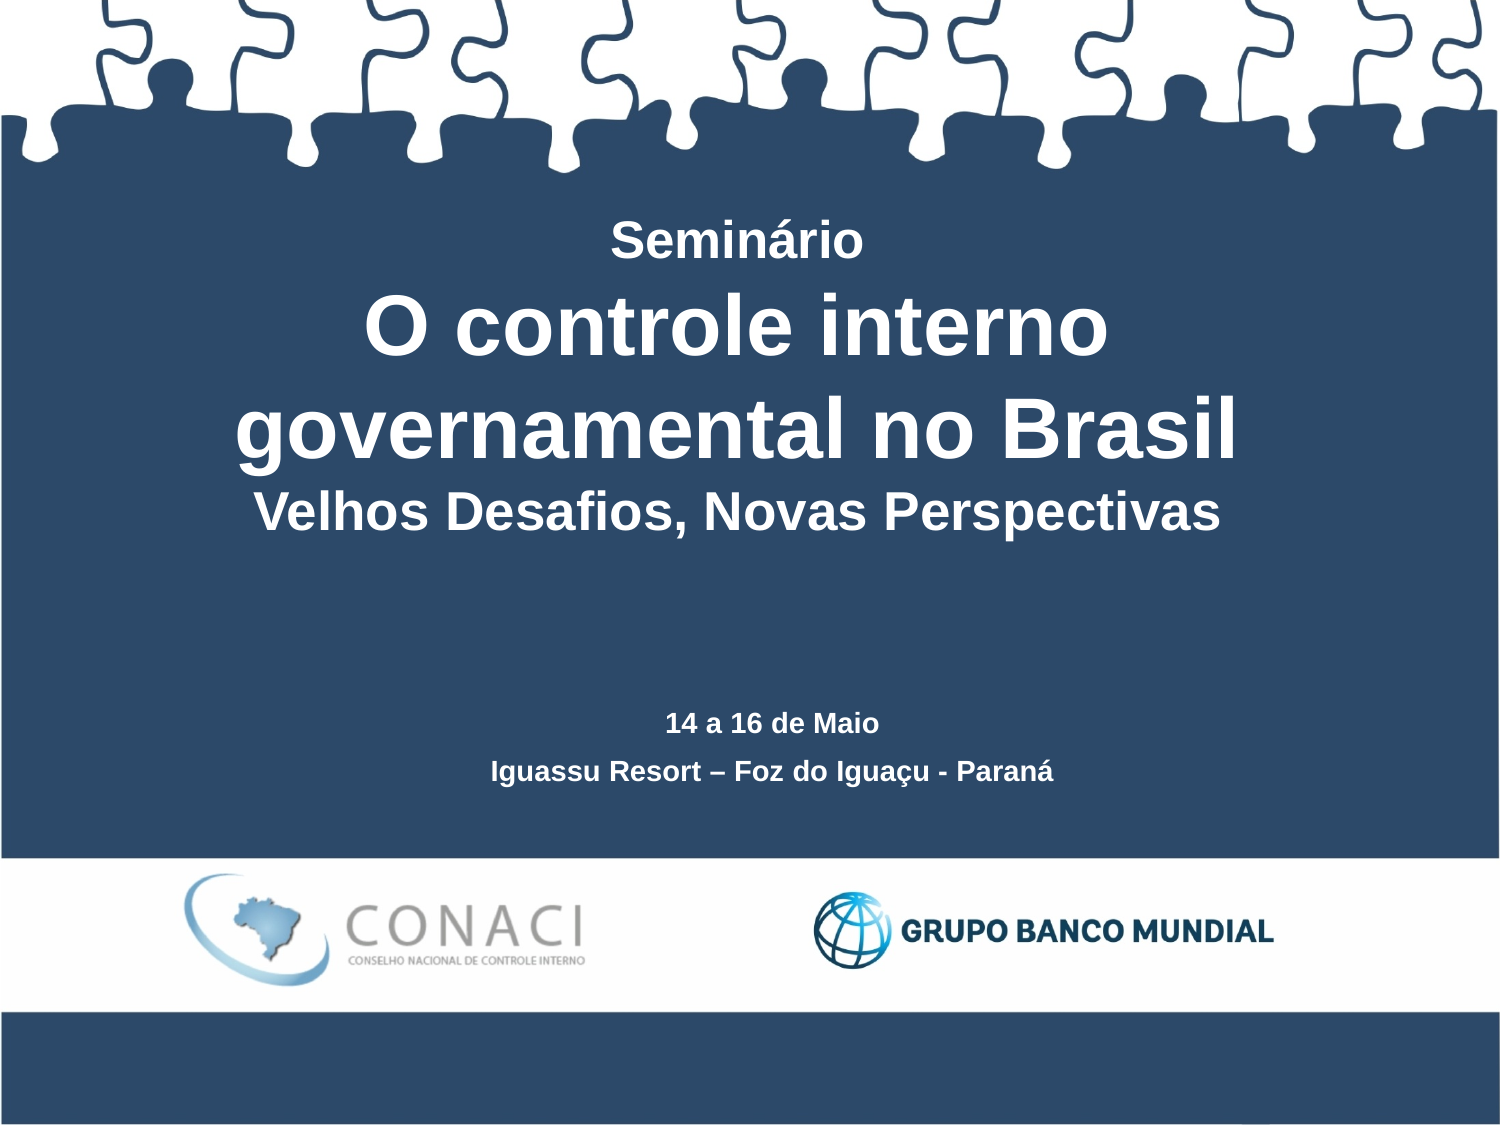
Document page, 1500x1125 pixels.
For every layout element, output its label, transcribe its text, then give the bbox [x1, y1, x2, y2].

title Seminário O controle interno governamental no Brasil Velhos Desafios, Novas Perspectivas [100, 196, 1376, 551]
text_box 14 a 16 de Maio Iguassu Resort – Foz do Iguaçu - Paraná [135, 704, 1410, 787]
picture [0, 0, 1500, 1125]
